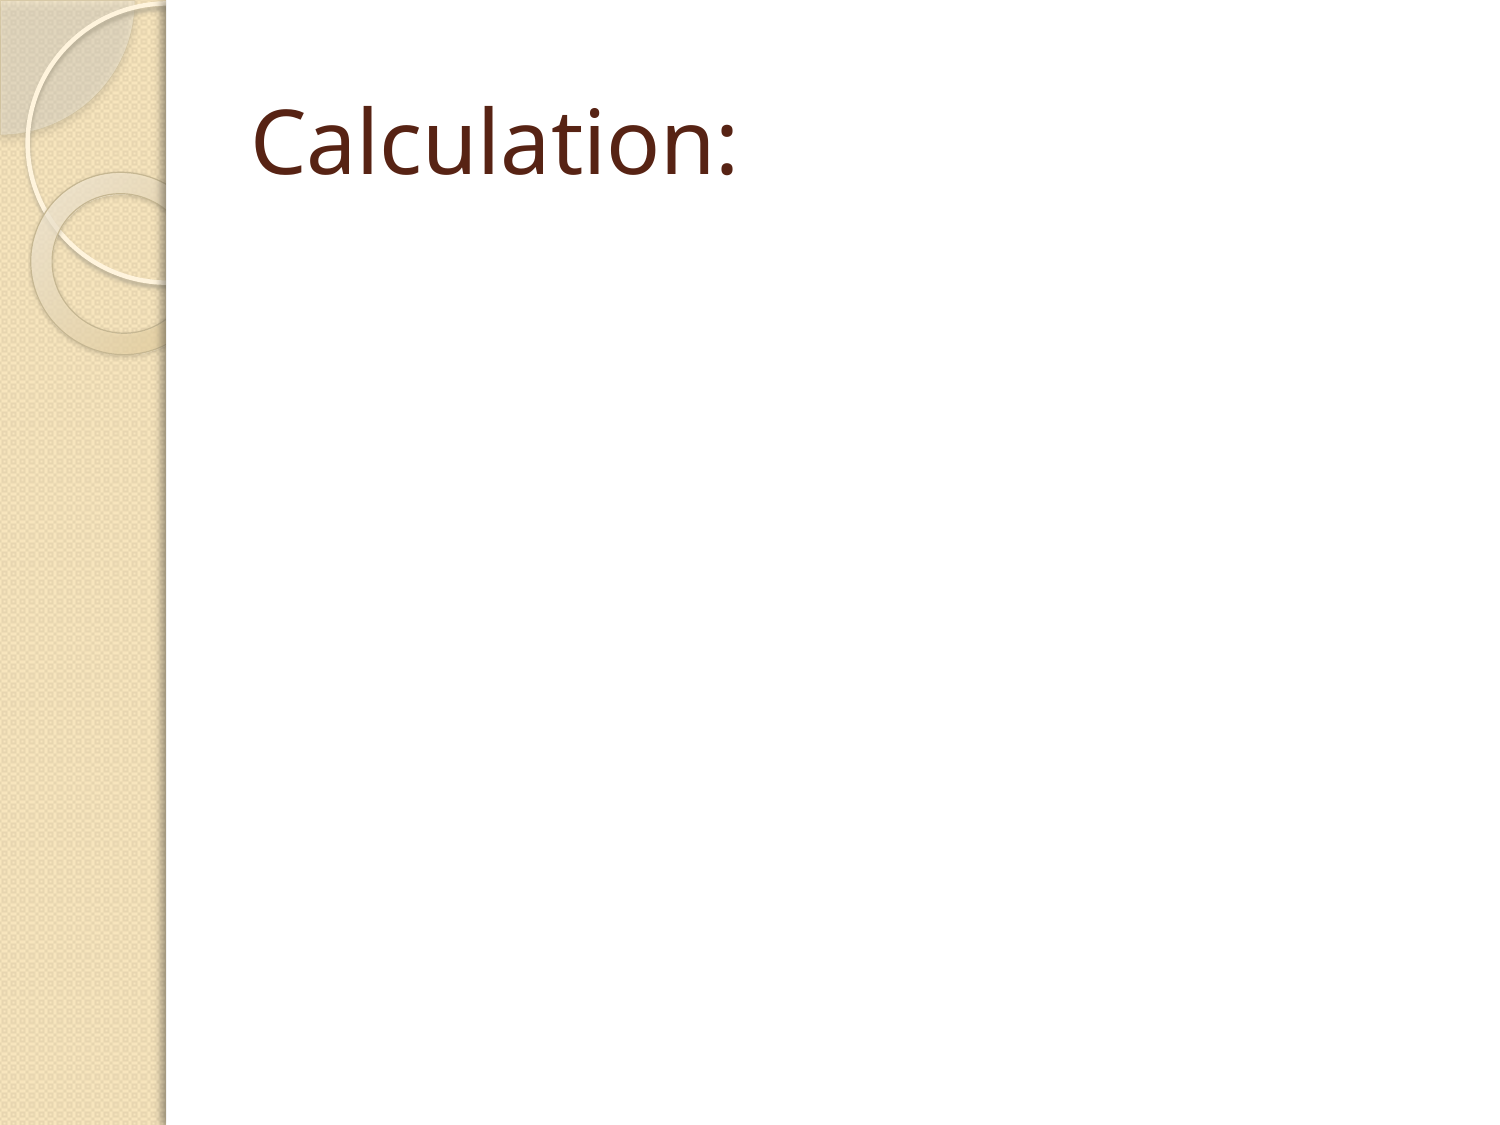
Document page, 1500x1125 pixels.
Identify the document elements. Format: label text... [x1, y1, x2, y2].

title Calculation: [235, 45, 1466, 233]
